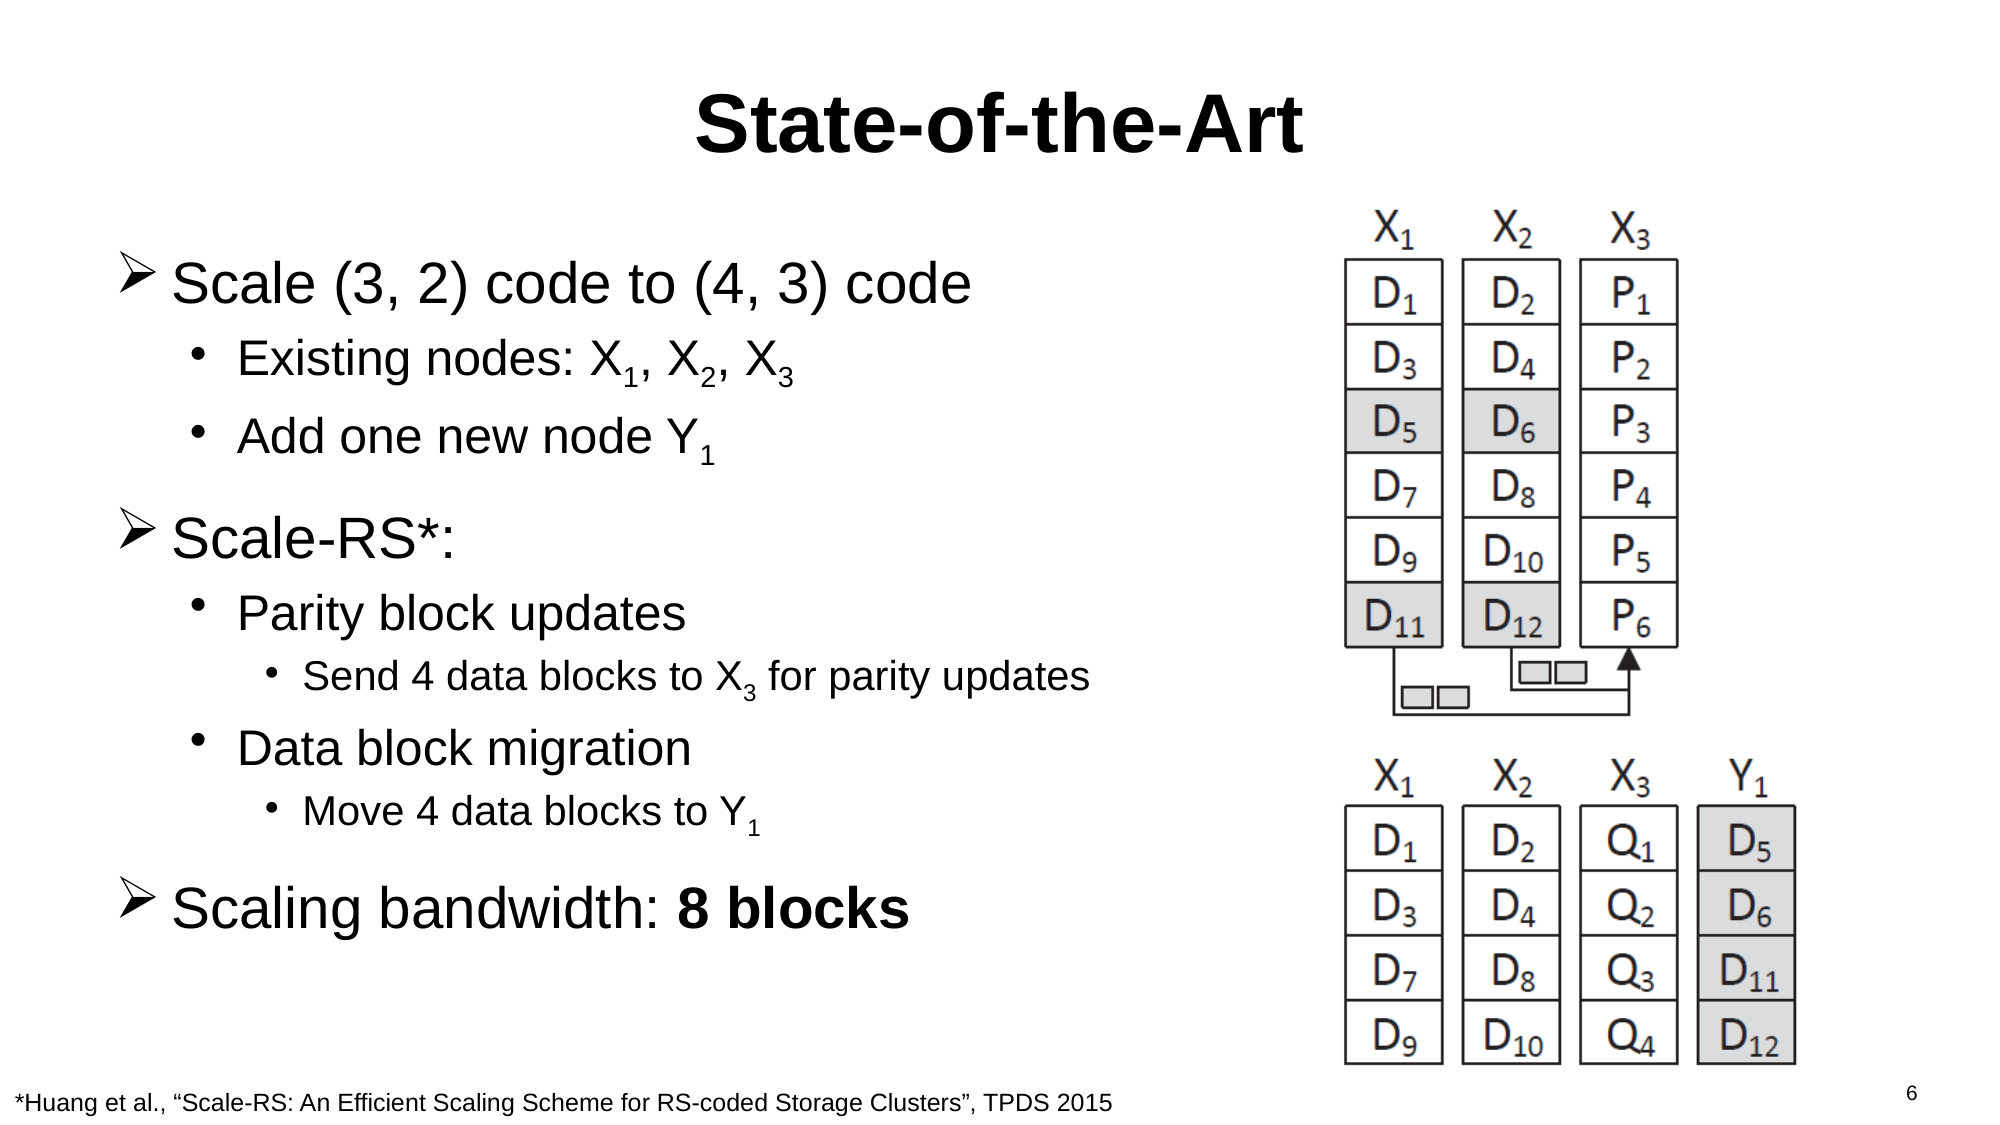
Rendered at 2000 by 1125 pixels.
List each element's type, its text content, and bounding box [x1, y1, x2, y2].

text_box *Huang et al., “Scale-RS: An Efficient Scaling Scheme for RS-coded Storage Clusters”, TPDS 2015 [0, 1079, 1363, 1125]
slide_number 6 [1466, 1072, 1933, 1125]
list Scale (3, 2) code to (4, 3) code Existing nodes: X1, X2, X3 Add one new node Y1 Scale-RS*: Parity block updates Send 4 data blocks to X3 for parity updates Data block migration Move 4 data blocks to Y1 Scaling bandwidth: 8 blocks [99, 237, 1150, 1005]
picture [1325, 199, 1813, 1080]
title State-of-the-Art [99, 24, 1900, 213]
